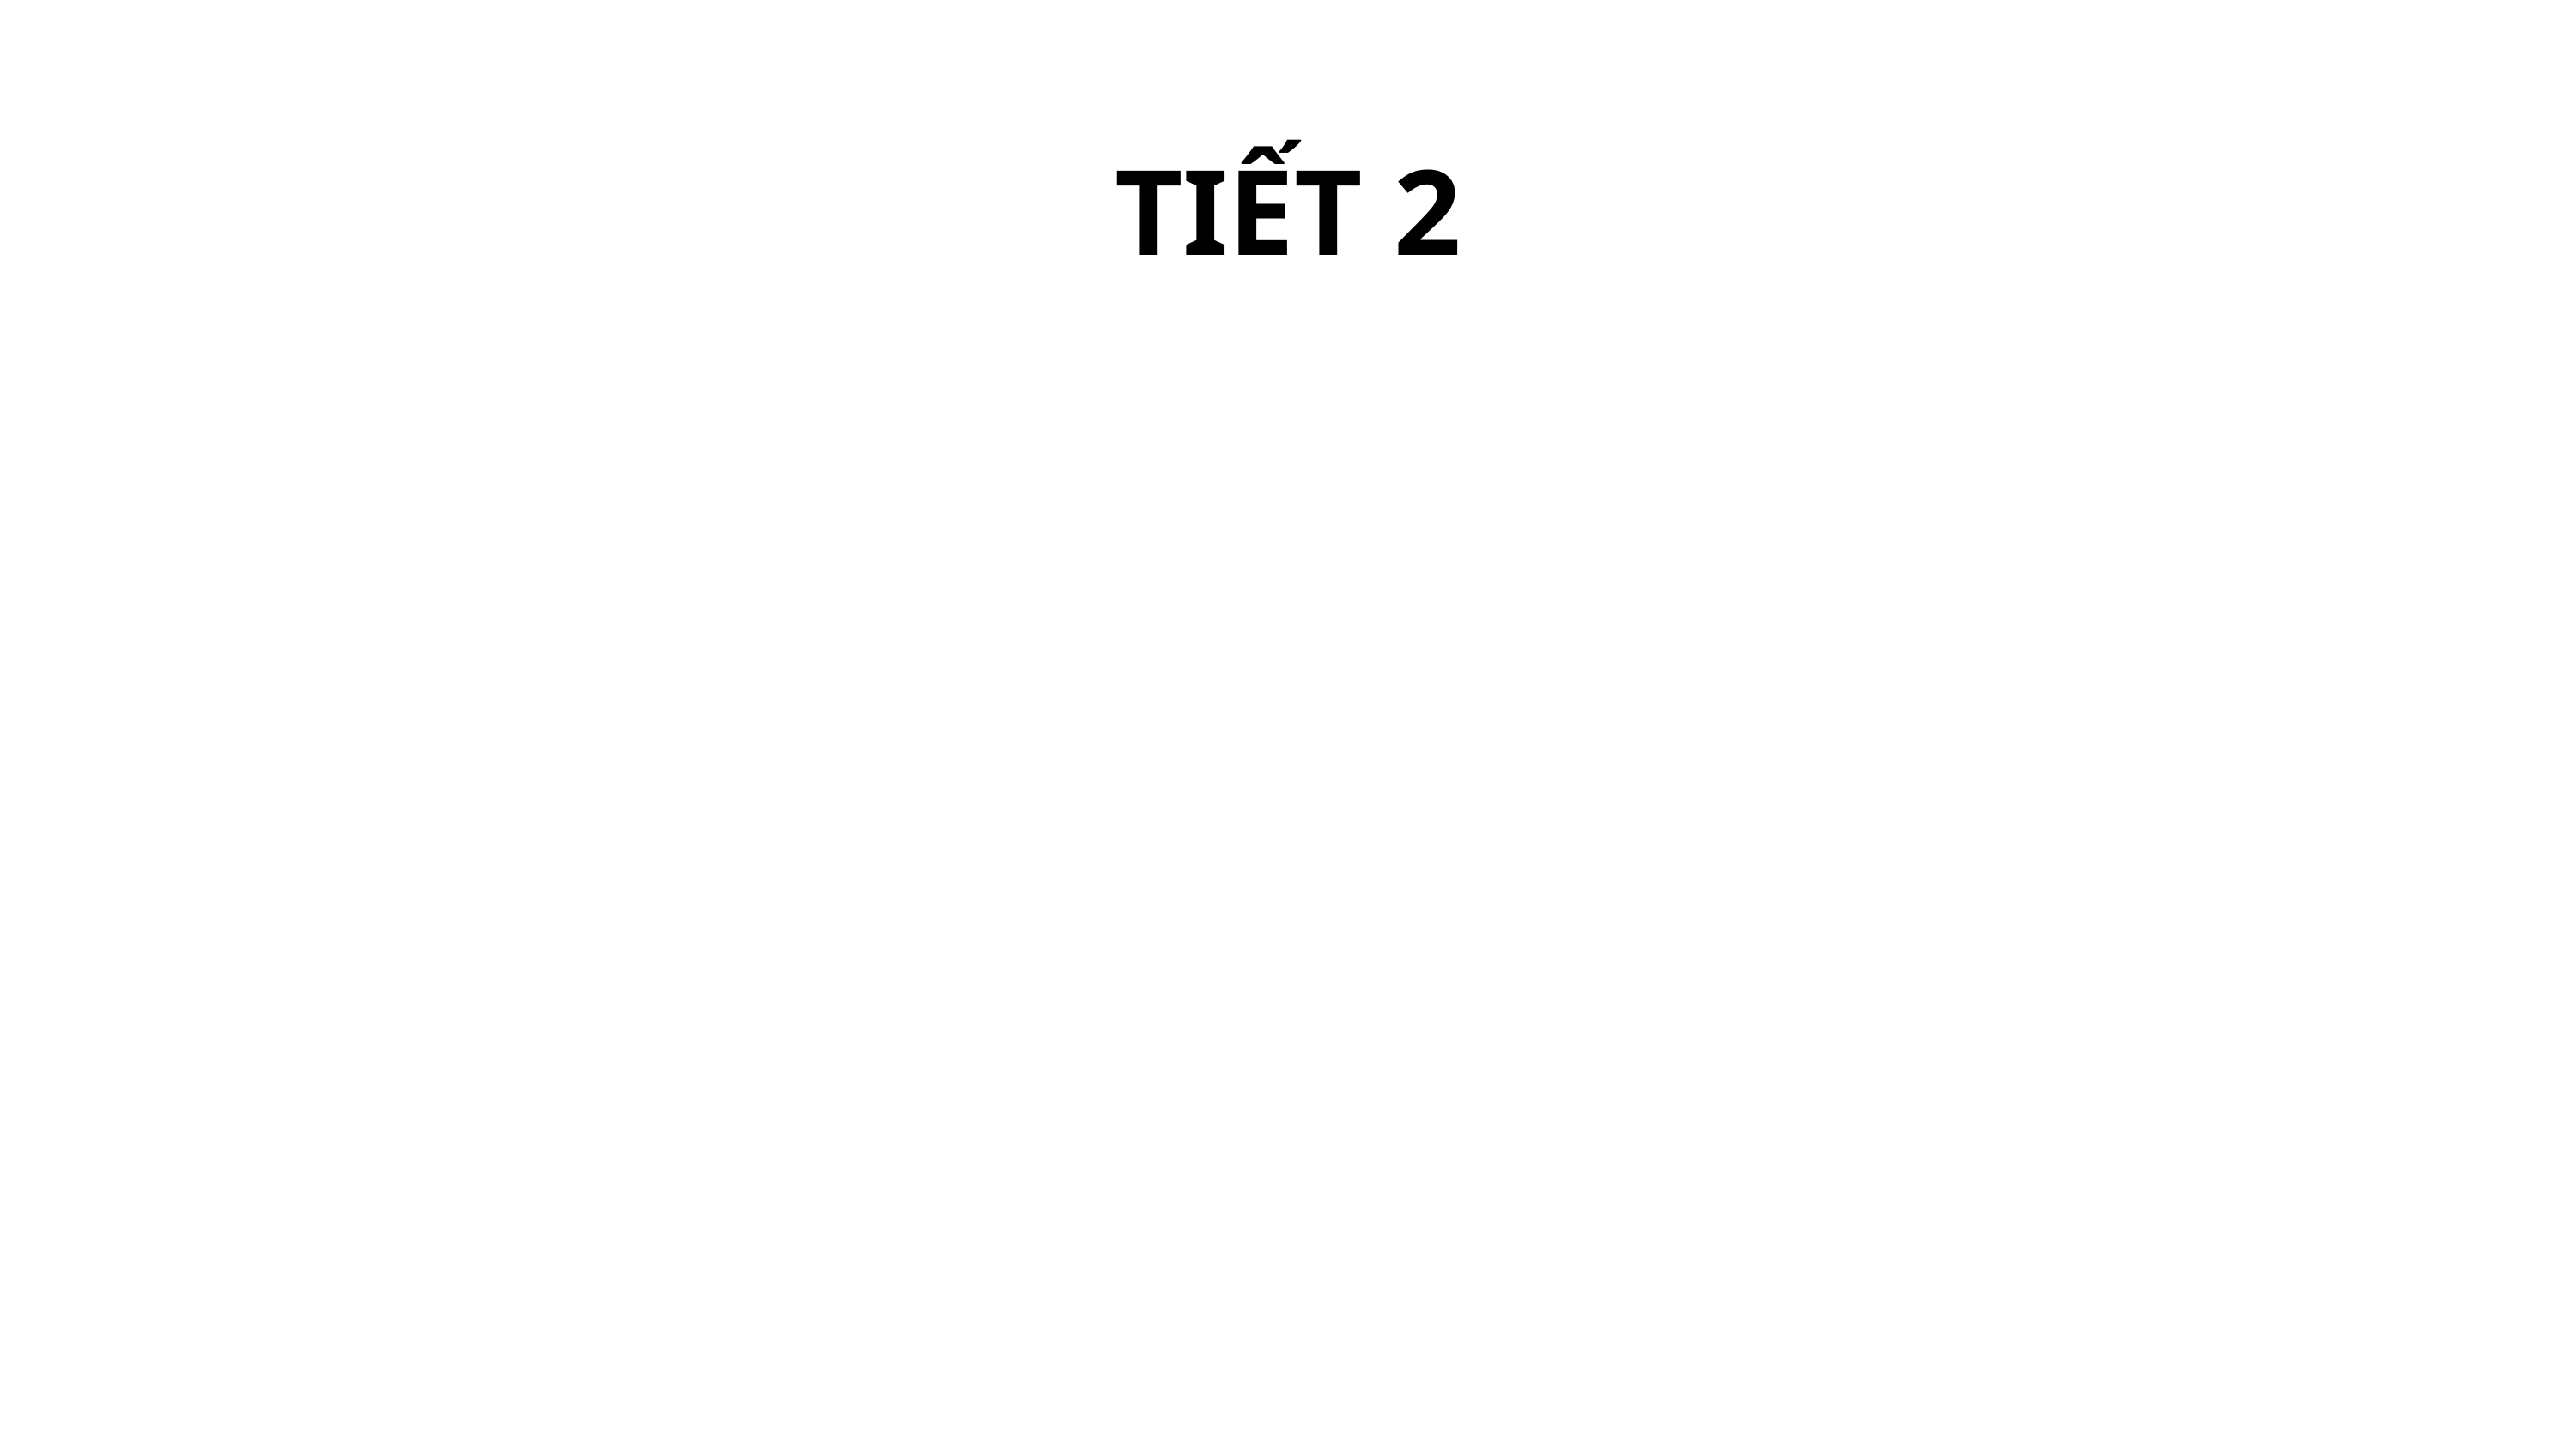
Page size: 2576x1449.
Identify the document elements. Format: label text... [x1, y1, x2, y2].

title TIẾT 2 [177, 76, 2399, 357]
